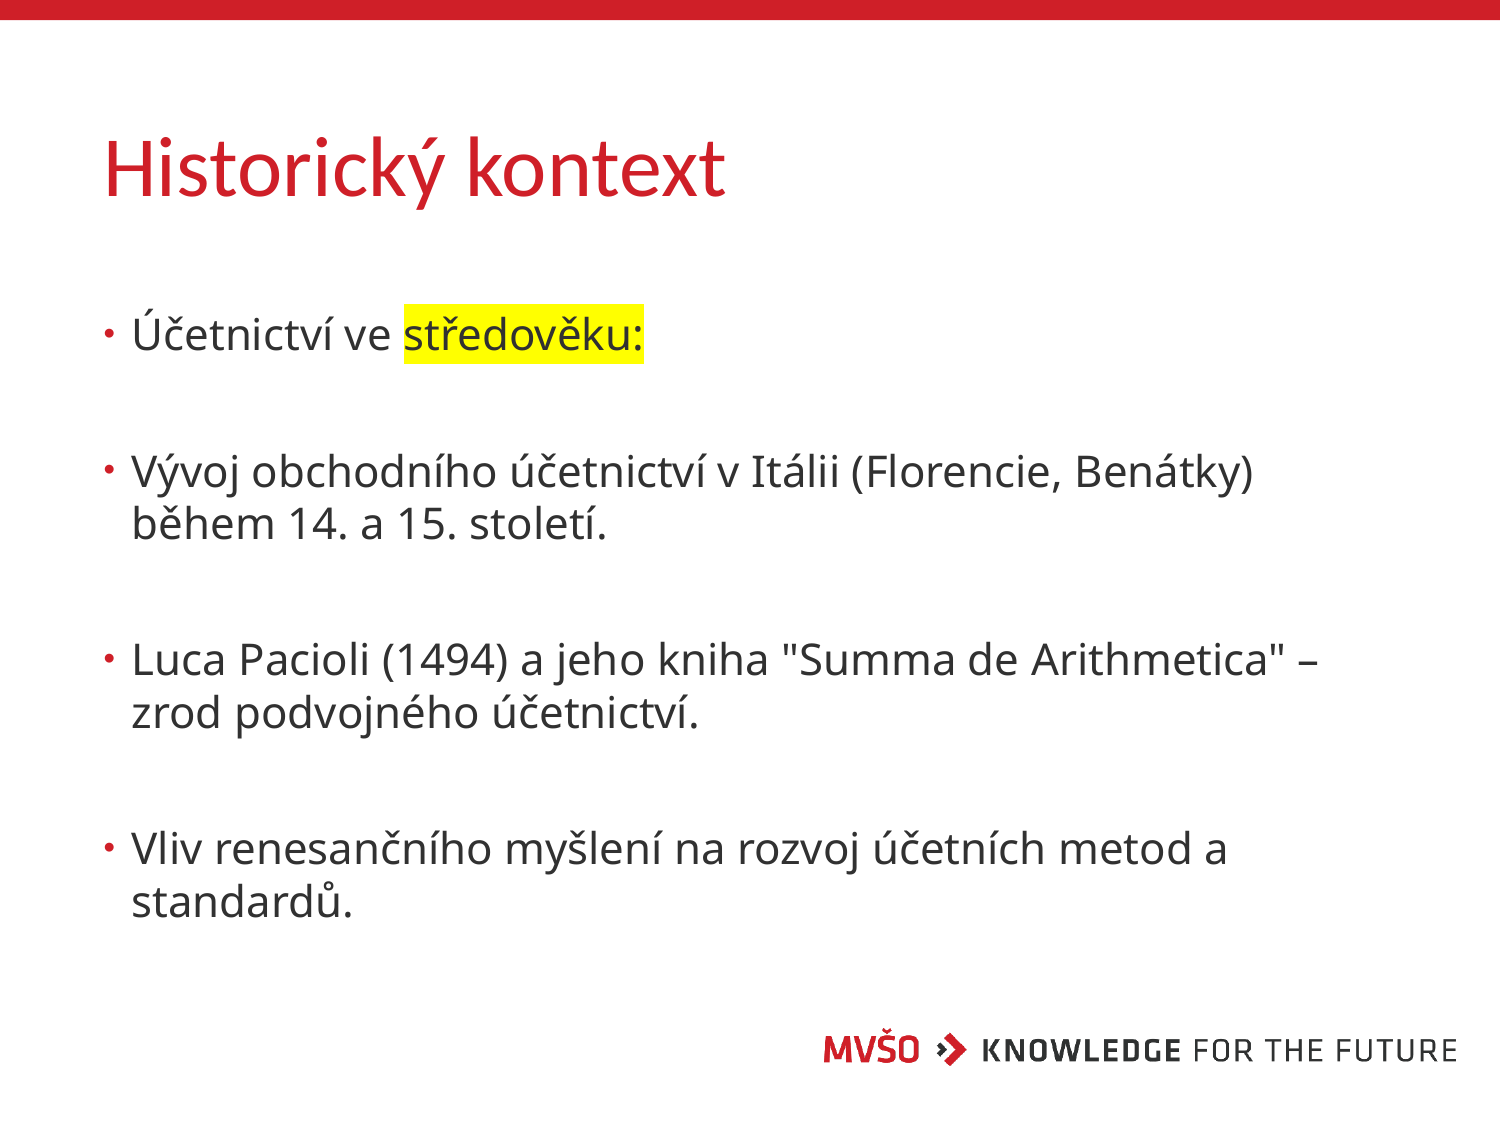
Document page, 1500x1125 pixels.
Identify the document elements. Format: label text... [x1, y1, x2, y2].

list Účetnictví ve středověku: Vývoj obchodního účetnictví v Itálii (Florencie, Benátky) během 14. a 15. století. Luca Pacioli (1494) a jeho kniha "Summa de Arithmetica" – zrod podvojného účetnictví. Vliv renesančního myšlení na rozvoj účetních metod a standardů. [88, 299, 1412, 969]
title Historický kontext [88, 59, 1412, 278]
picture [824, 1028, 1456, 1066]
